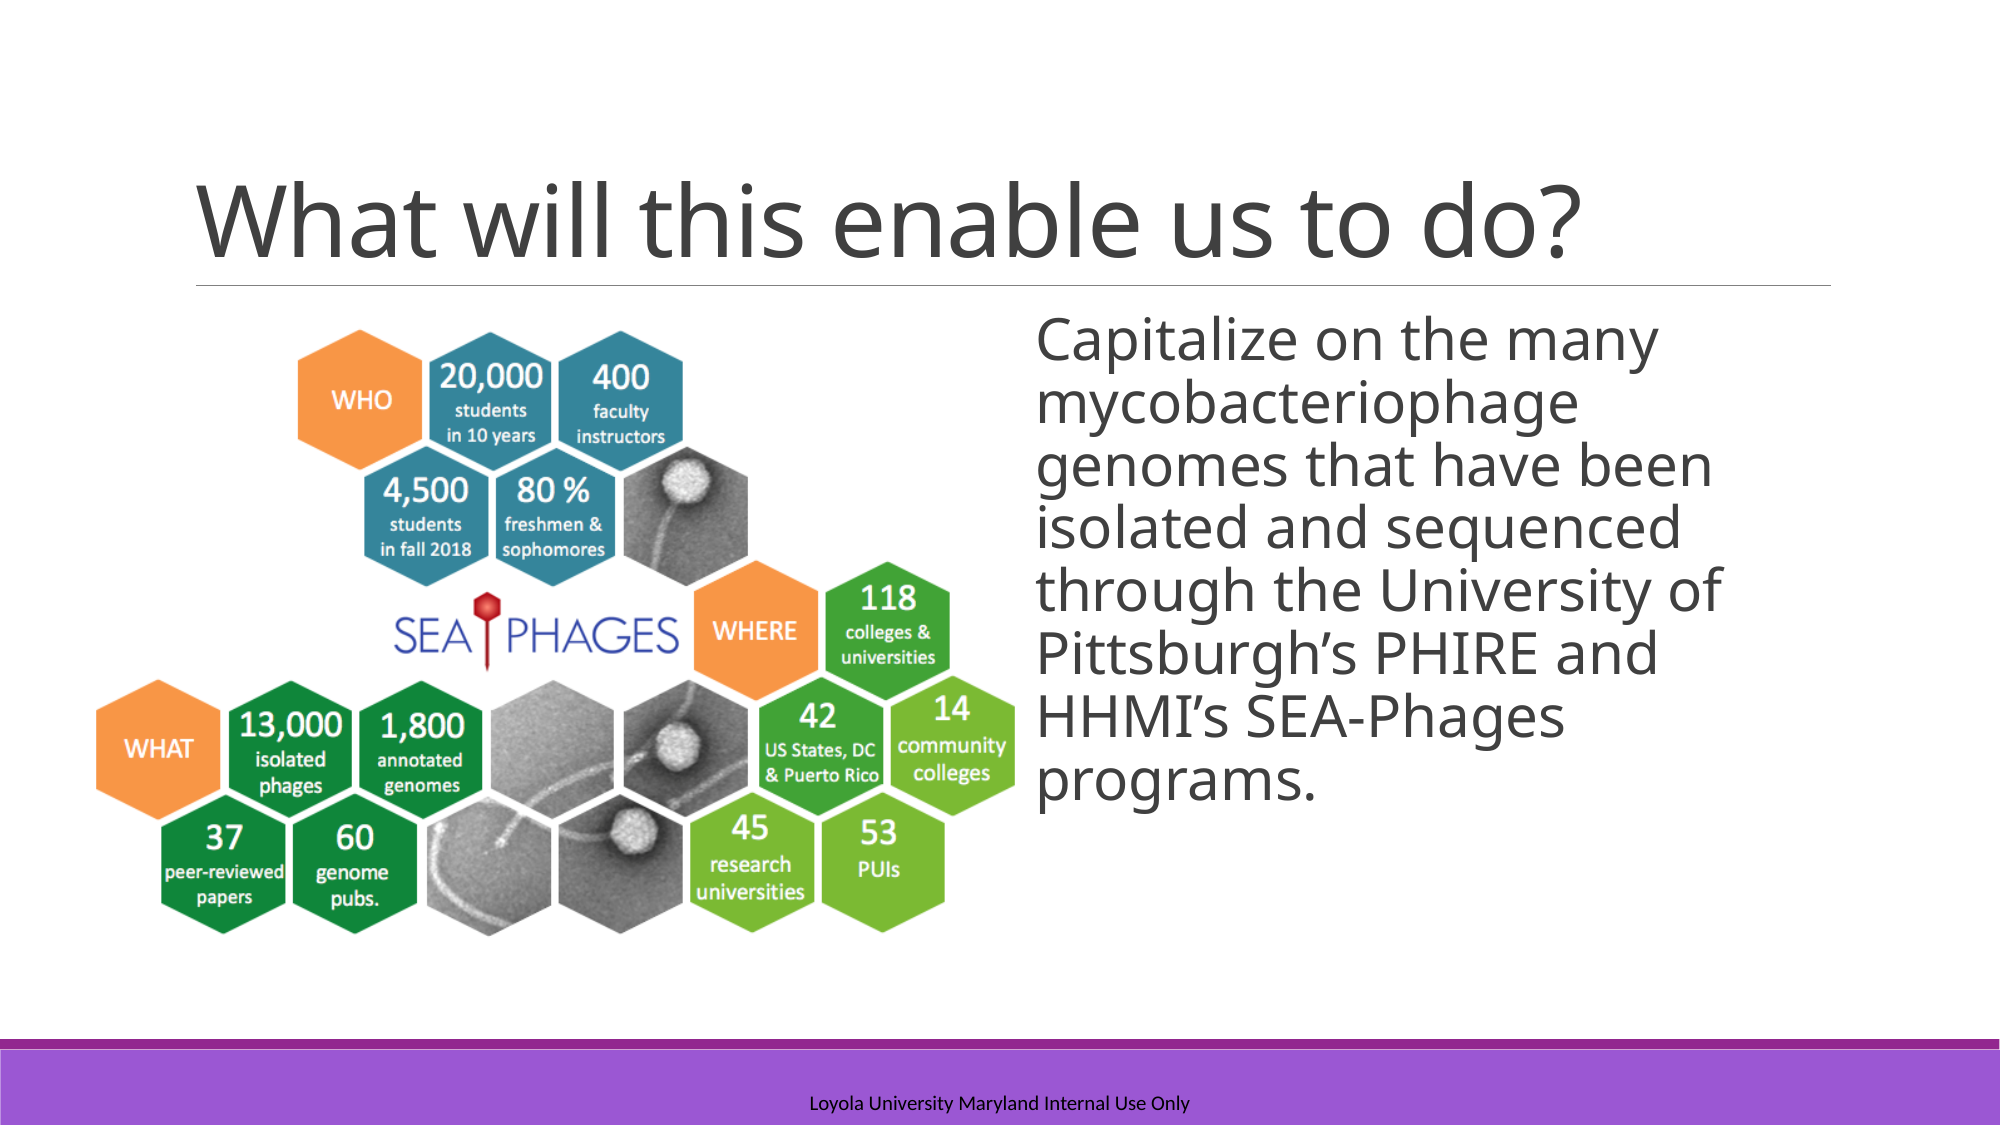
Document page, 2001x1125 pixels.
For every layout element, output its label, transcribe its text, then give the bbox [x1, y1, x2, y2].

list Capitalize on the many mycobacteriophage genomes that have been isolated and sequenced through the University of Pittsburgh’s PHIRE and HHMI’s SEA-Phages programs. [1020, 302, 1830, 963]
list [89, 324, 1021, 942]
title What will this enable us to do? [180, 47, 1830, 285]
